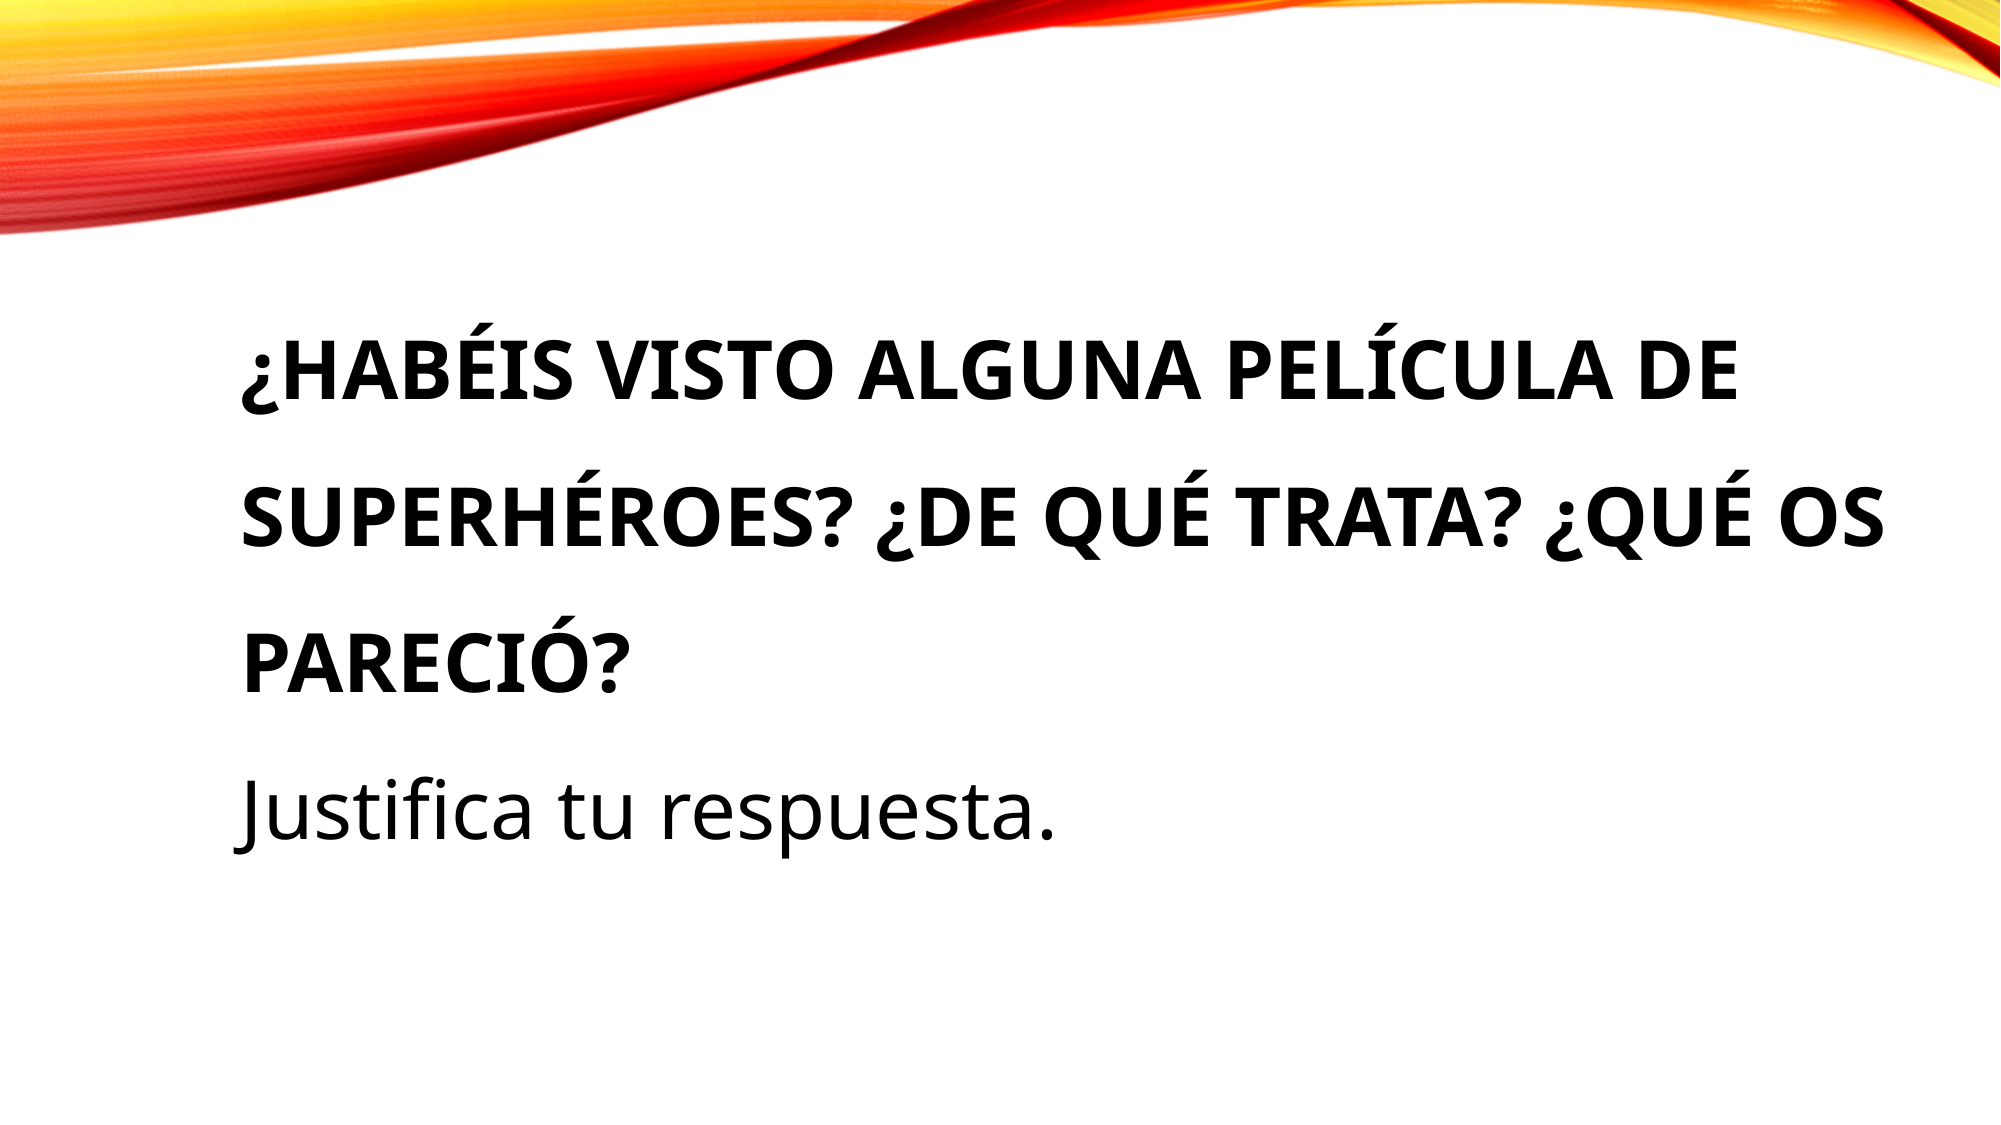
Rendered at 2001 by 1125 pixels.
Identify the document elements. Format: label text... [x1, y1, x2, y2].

picture [0, 0, 2000, 237]
title ¿habéis visto alguna película de superhéroes? ¿De qué trata? ¿qué os pareció? Justifica tu respuesta. [225, 260, 2000, 865]
